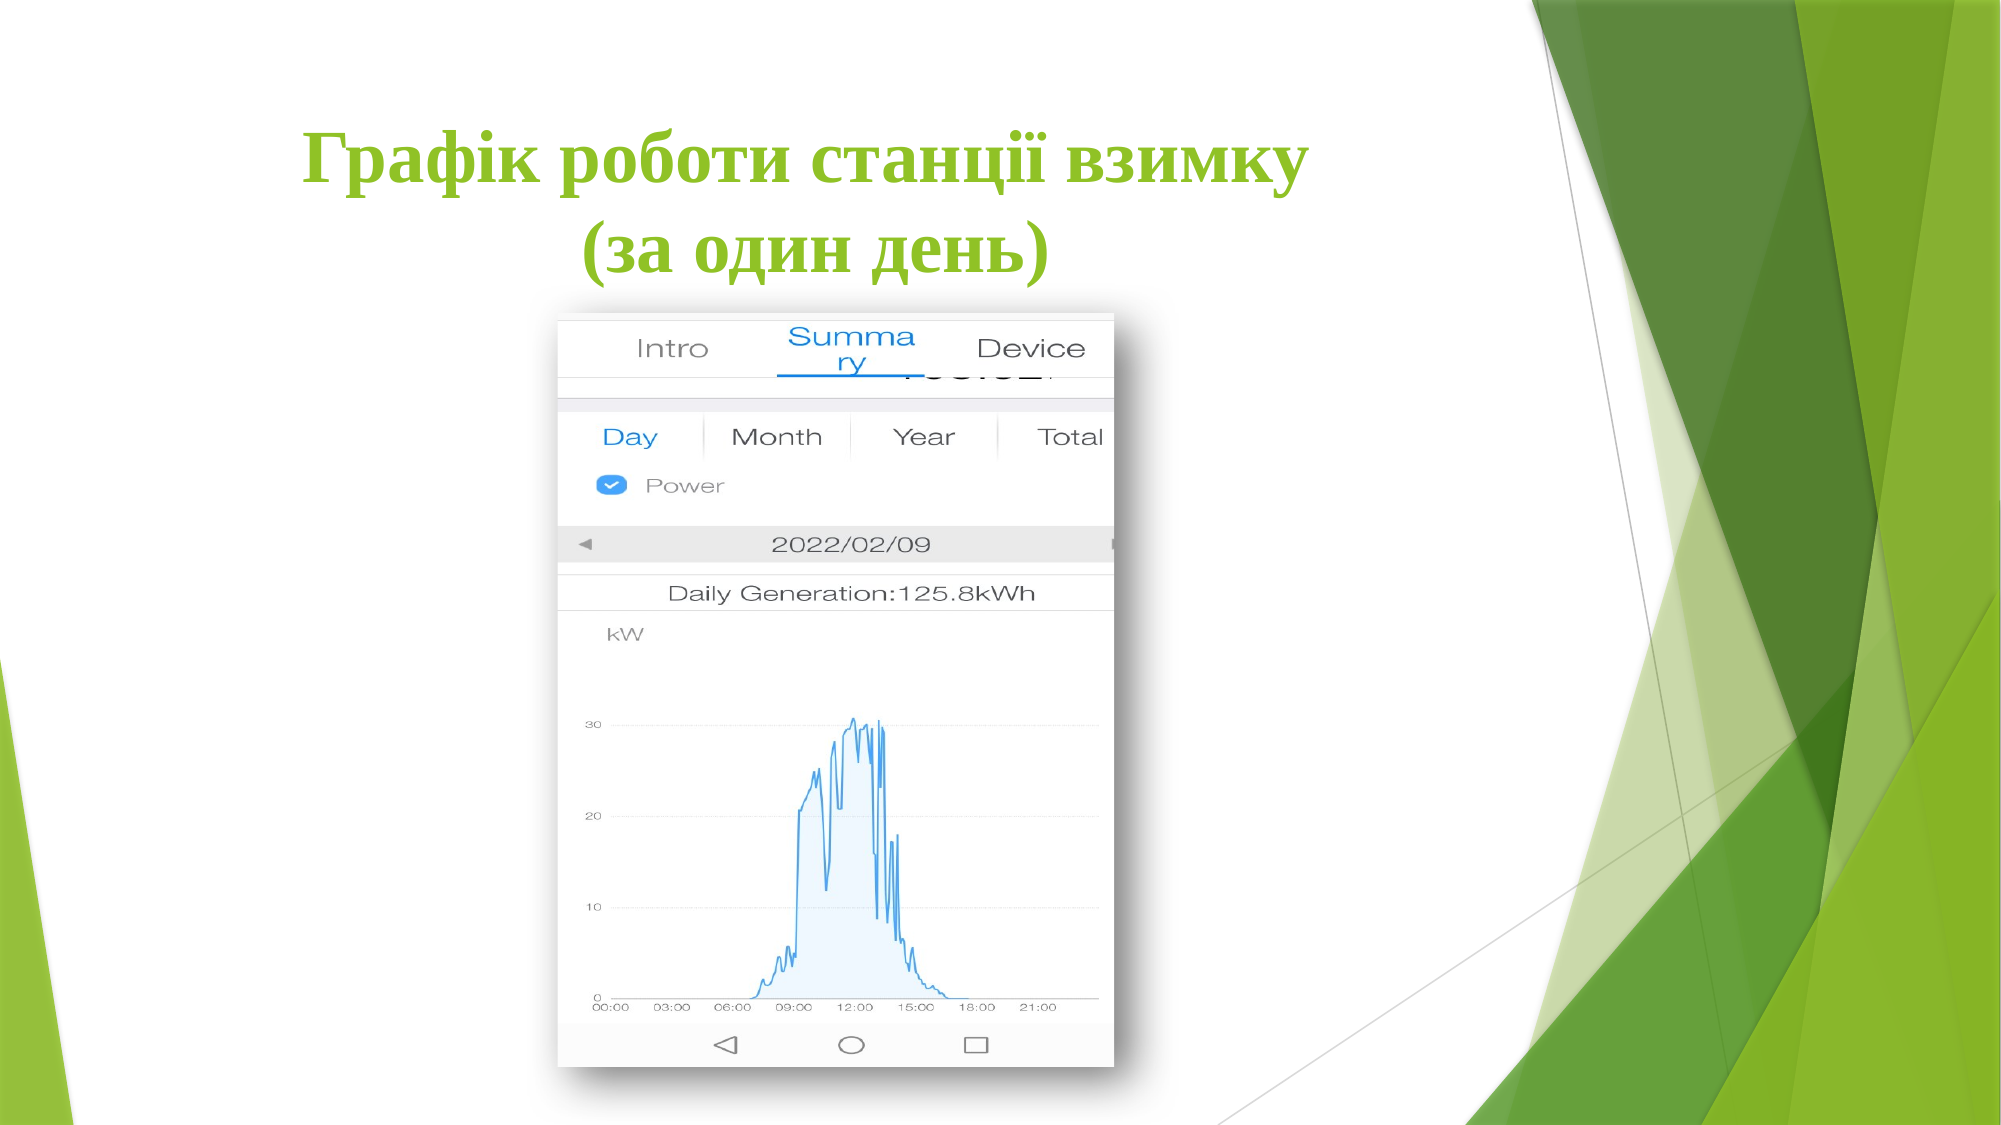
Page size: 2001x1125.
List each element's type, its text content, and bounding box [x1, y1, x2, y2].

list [557, 313, 1115, 1068]
title Графік роботи станції взимку (за один день) [111, 99, 1522, 317]
